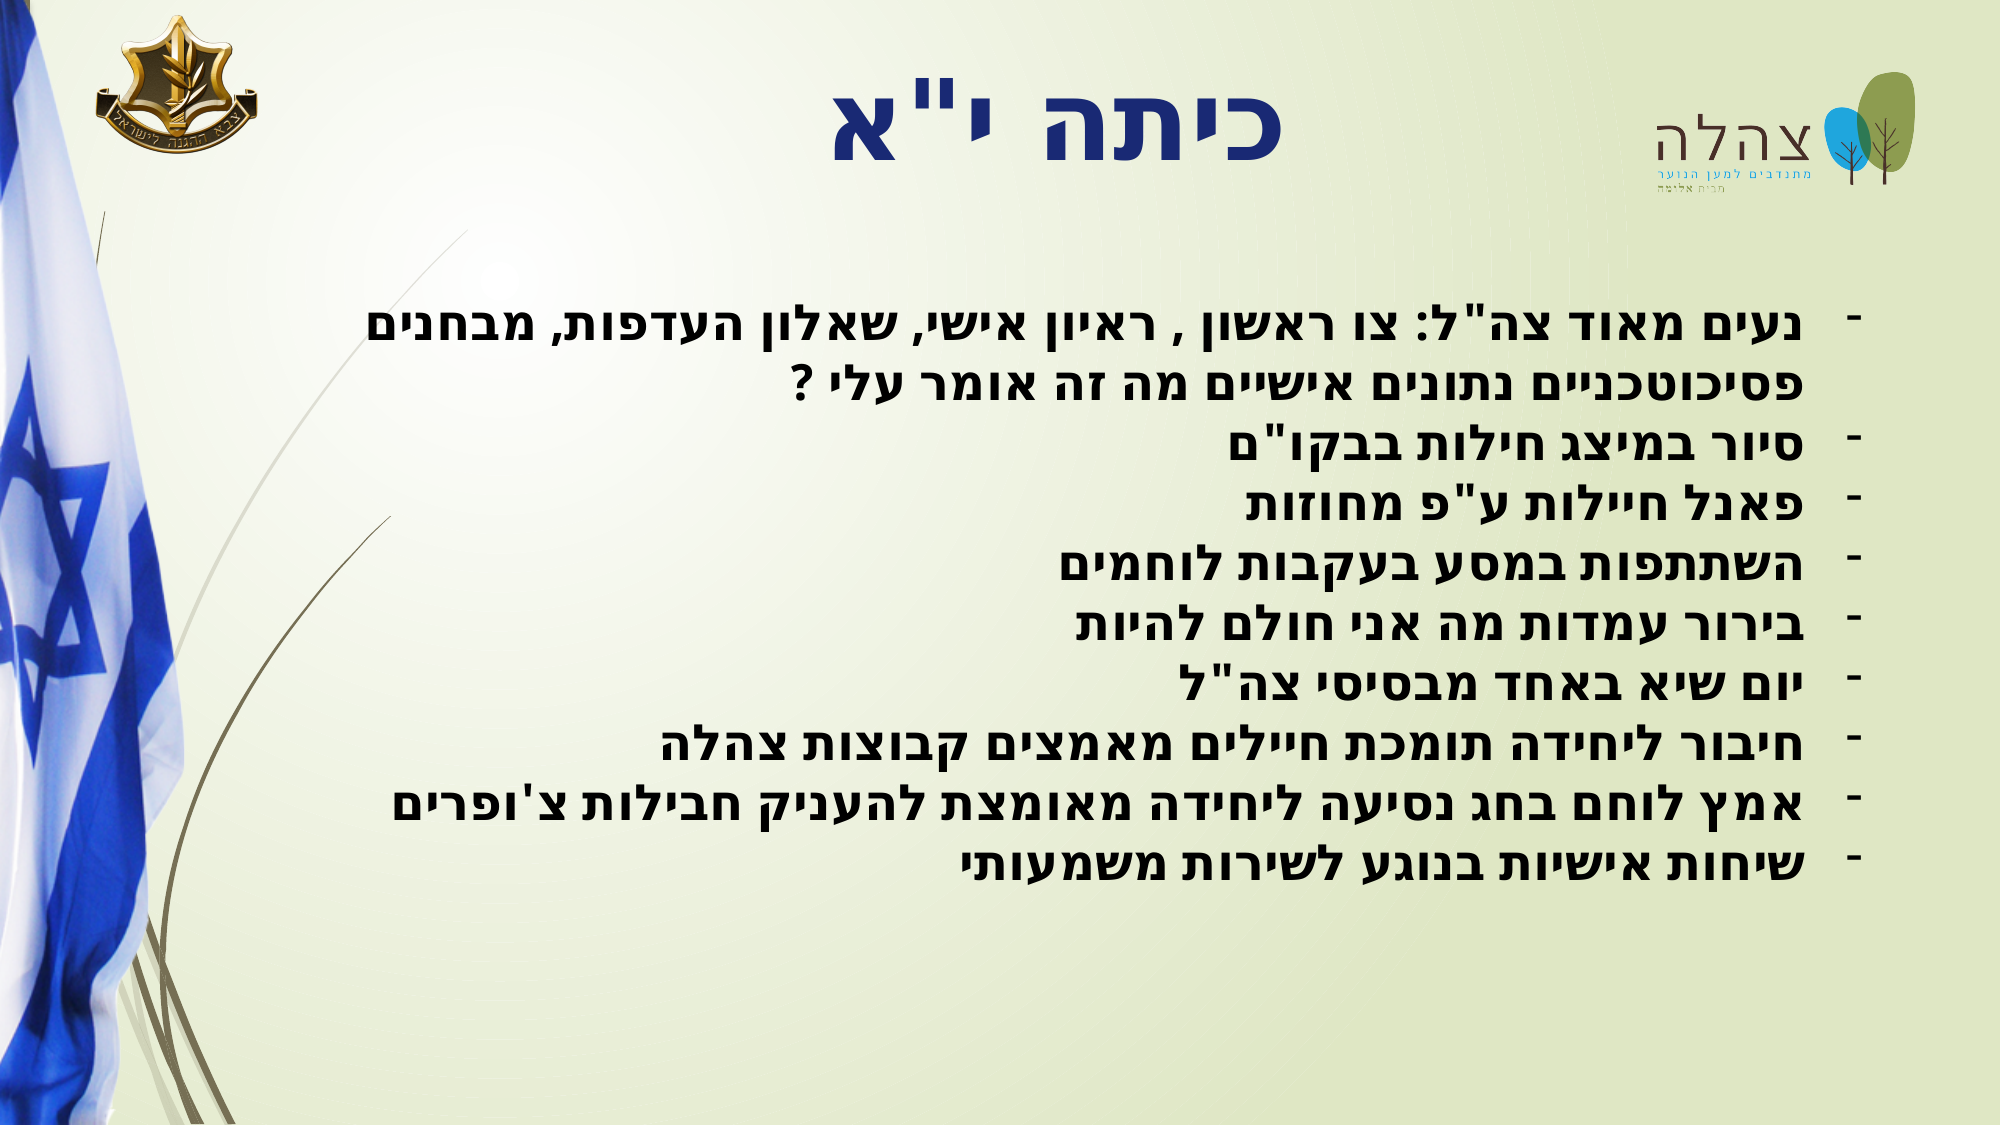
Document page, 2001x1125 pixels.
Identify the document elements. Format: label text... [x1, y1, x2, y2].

text_box נעים מאוד צה"ל: צו ראשון , ראיון אישי, שאלון העדפות, מבחנים פסיכוטכניים נתונים אישיים מה זה אומר עלי ? סיור במיצג חילות בבקו"ם פאנל חיילות ע"פ מחוזות השתתפות במסע בעקבות לוחמים בירור עמדות מה אני חולם להיות יום שיא באחד מבסיסי צה"ל חיבור ליחידה תומכת חיילים מאמצים קבוצות צהלה אמץ לוחם בחג נסיעה ליחידה מאומצת להעניק חבילות צ'ופרים שיחות אישיות בנוגע לשירות משמעותי [365, 282, 1878, 898]
picture [1610, 38, 1948, 232]
picture [0, 0, 361, 1125]
text_box כיתה י"א [365, 40, 1607, 191]
